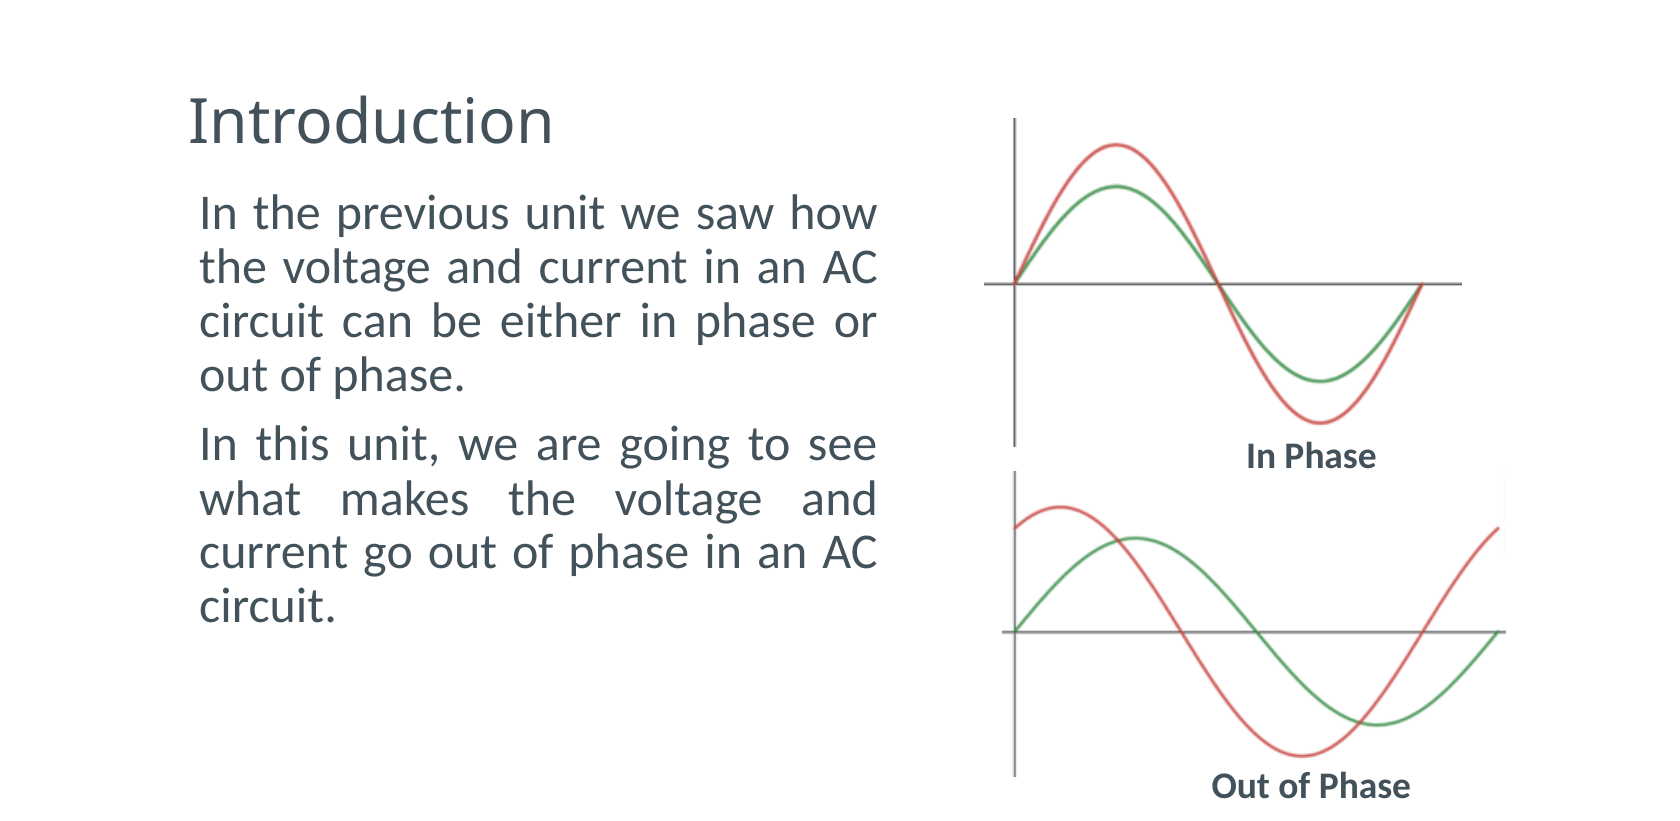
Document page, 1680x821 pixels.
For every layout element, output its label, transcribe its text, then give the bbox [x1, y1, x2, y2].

title Introduction [173, 43, 1433, 203]
text_box Out of Phase [1196, 777, 1427, 814]
picture [1002, 471, 1506, 777]
picture [984, 118, 1462, 447]
list In the previous unit we saw how the voltage and current in an AC circuit can be either in phase or out of phase. In this unit, we are going to see what makes the voltage and current go out of phase in an AC circuit. [184, 179, 894, 636]
text_box In Phase [1231, 447, 1393, 471]
